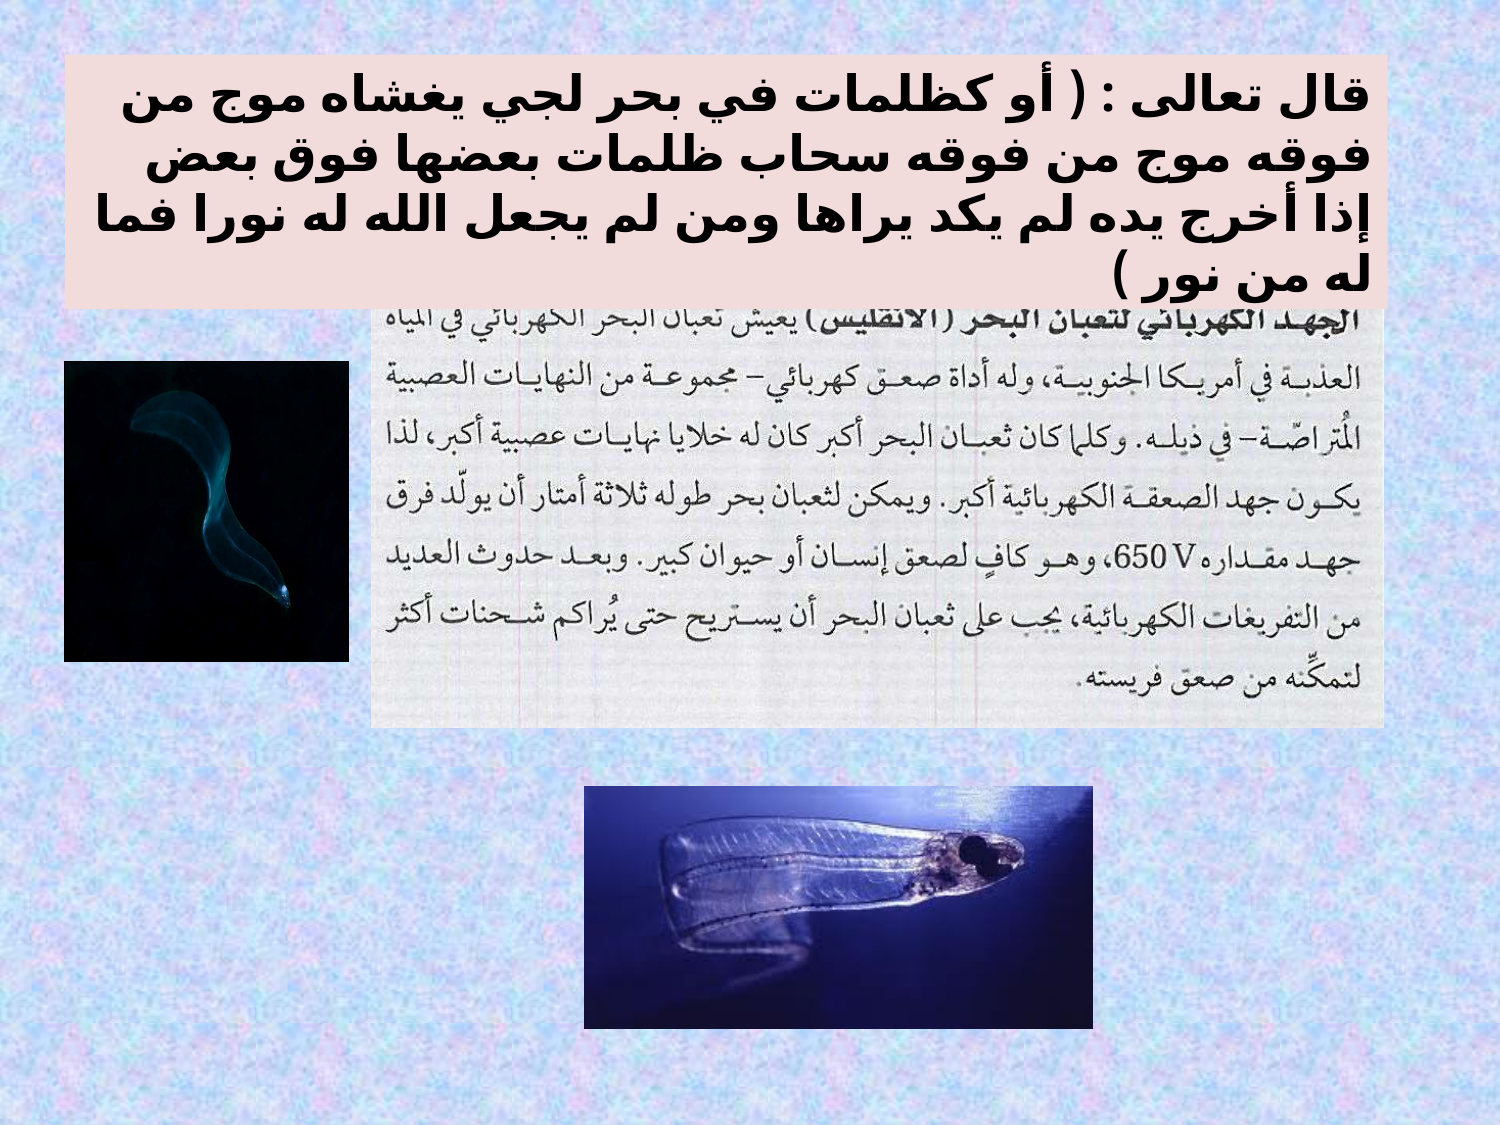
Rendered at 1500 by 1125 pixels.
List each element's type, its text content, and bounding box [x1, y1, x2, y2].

text_box قال تعالى : ( أو كظلمات في بحر لجي يغشاه موج من فوقه موج من فوقه سحاب ظلمات بعضها فوق بعض إذا أخرج يده لم يكد يراها ومن لم يجعل الله له نورا فما له من نور ) [64, 54, 1388, 310]
picture [0, 0, 1500, 1125]
